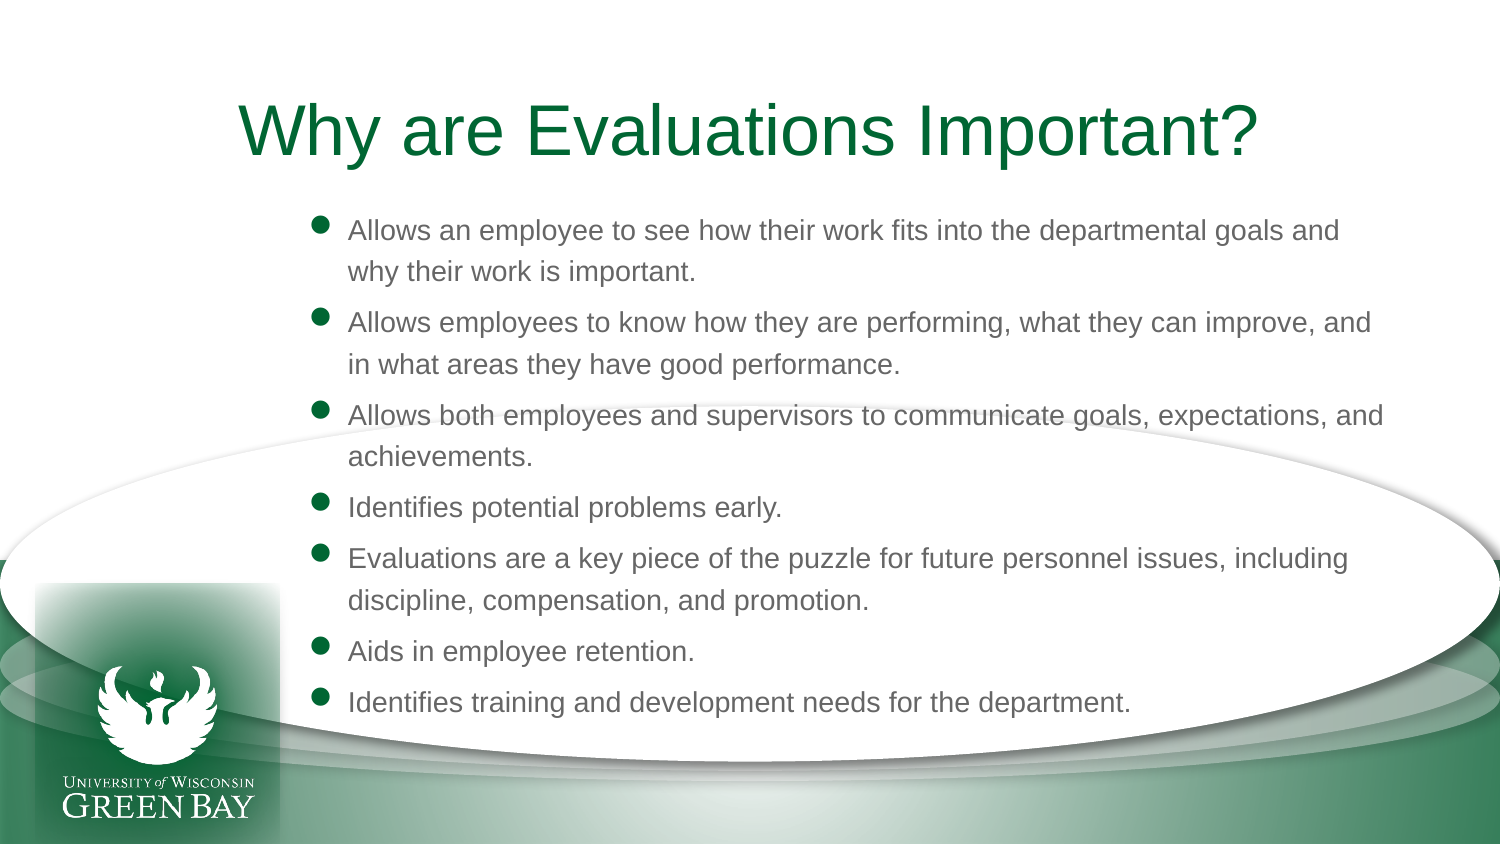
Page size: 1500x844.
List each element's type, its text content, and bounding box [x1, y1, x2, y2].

list Allows an employee to see how their work fits into the departmental goals and why their work is important. Allows employees to know how they are performing, what they can improve, and in what areas they have good performance. Allows both employees and supervisors to communicate goals, expectations, and achievements. Identifies potential problems early. Evaluations are a key piece of the puzzle for future personnel issues, including discipline, compensation, and promotion. Aids in employee retention. Identifies training and development needs for the department. [294, 196, 1410, 732]
title Why are Evaluations Important? [90, 13, 1410, 178]
